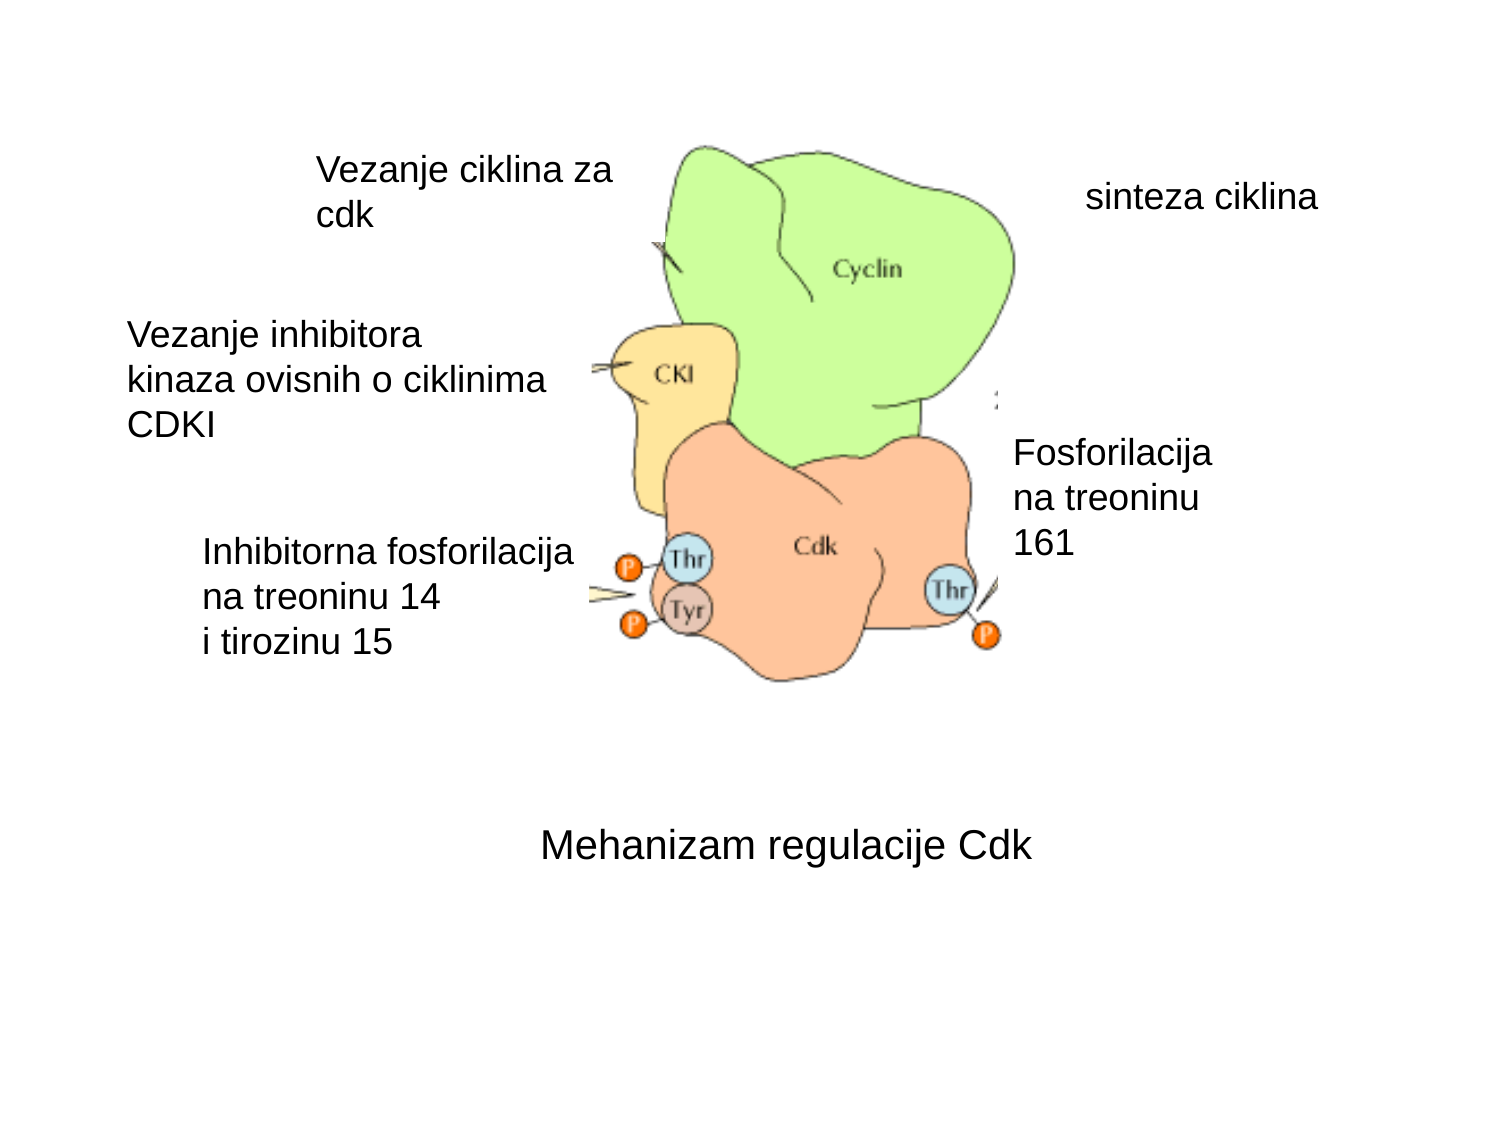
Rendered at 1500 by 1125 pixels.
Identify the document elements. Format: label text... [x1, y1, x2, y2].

picture [229, 136, 1270, 694]
text_box Mehanizam regulacije Cdk [525, 810, 1152, 876]
text_box Inhibitorna fosforilacija na treoninu 14 i tirozinu 15 [187, 519, 224, 692]
text_box sinteza ciklina [1276, 164, 1334, 225]
text_box Vezanje inhibitora kinaza ovisnih o ciklinima CDKI [112, 302, 224, 453]
